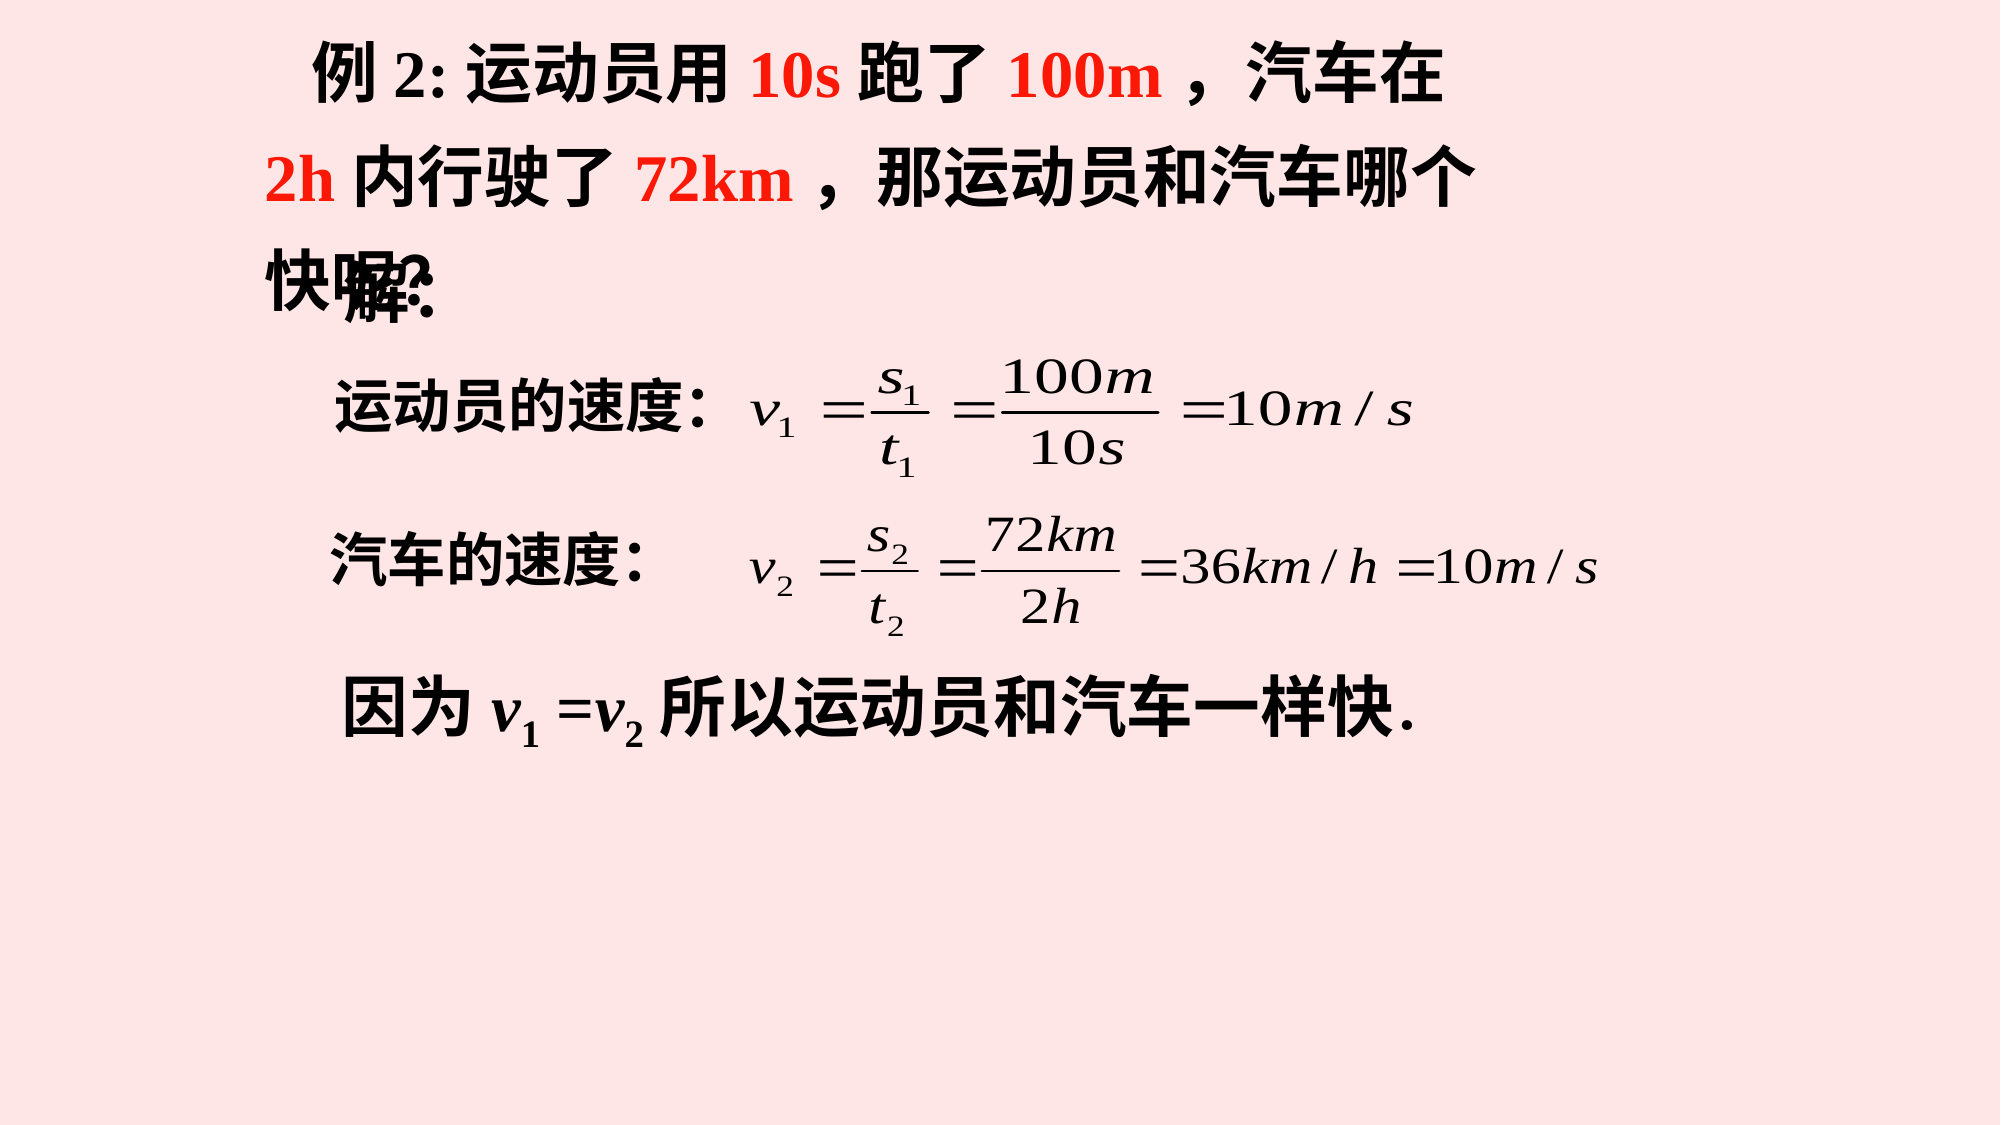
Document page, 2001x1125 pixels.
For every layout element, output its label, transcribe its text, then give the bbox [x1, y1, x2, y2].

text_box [319, 344, 1430, 489]
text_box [314, 502, 1611, 648]
text_box 例2:运动员用10s跑了100m，汽车在2h内行驶了72km，那运动员和汽车哪个快呢？ [249, 0, 1544, 327]
text_box 解： [328, 243, 623, 331]
text_box 因为v1 =v2所以运动员和汽车一样快． [326, 665, 1504, 763]
